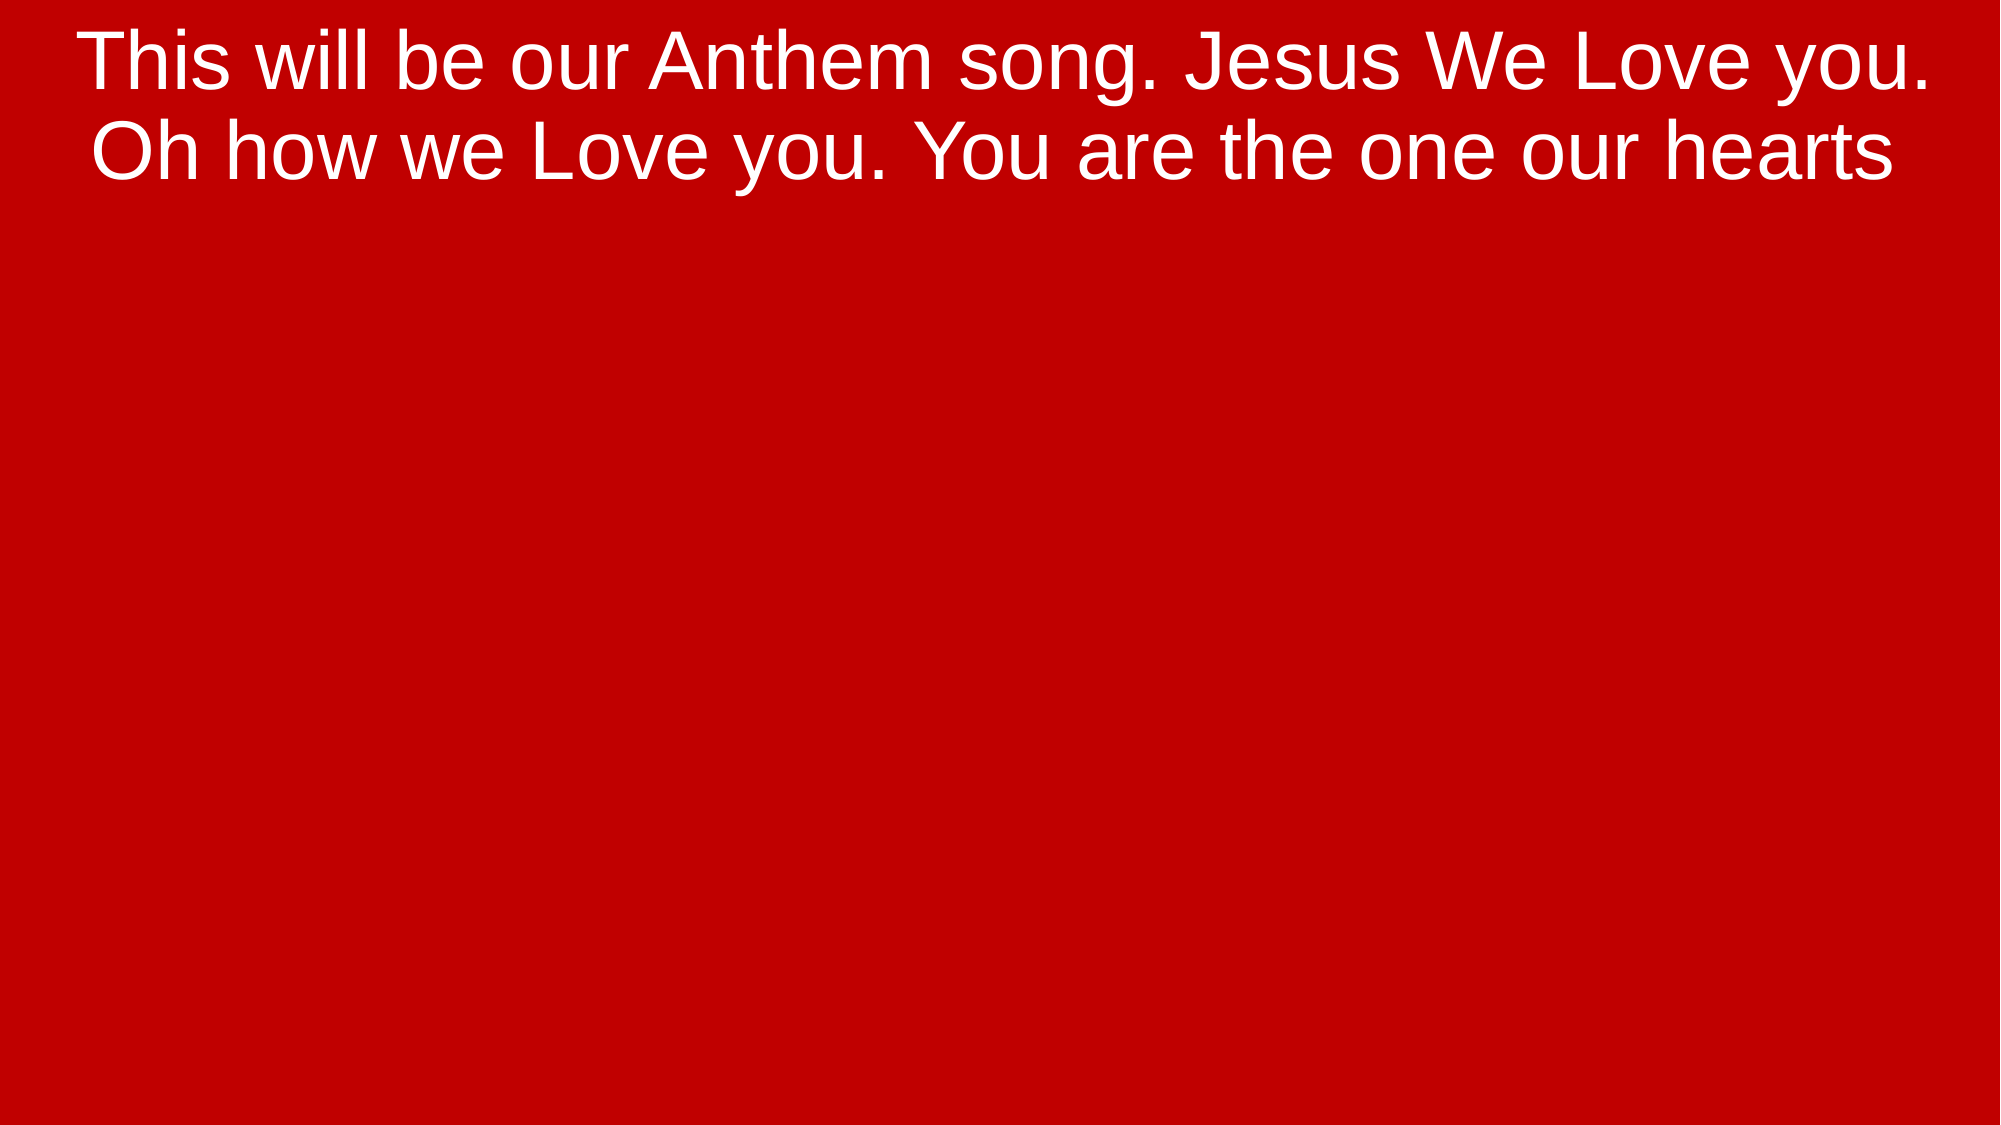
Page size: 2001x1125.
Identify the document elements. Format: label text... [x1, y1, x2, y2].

list This will be our Anthem song. Jesus We Love you. Oh how we Love you. You are the one our hearts [10, 9, 2000, 784]
